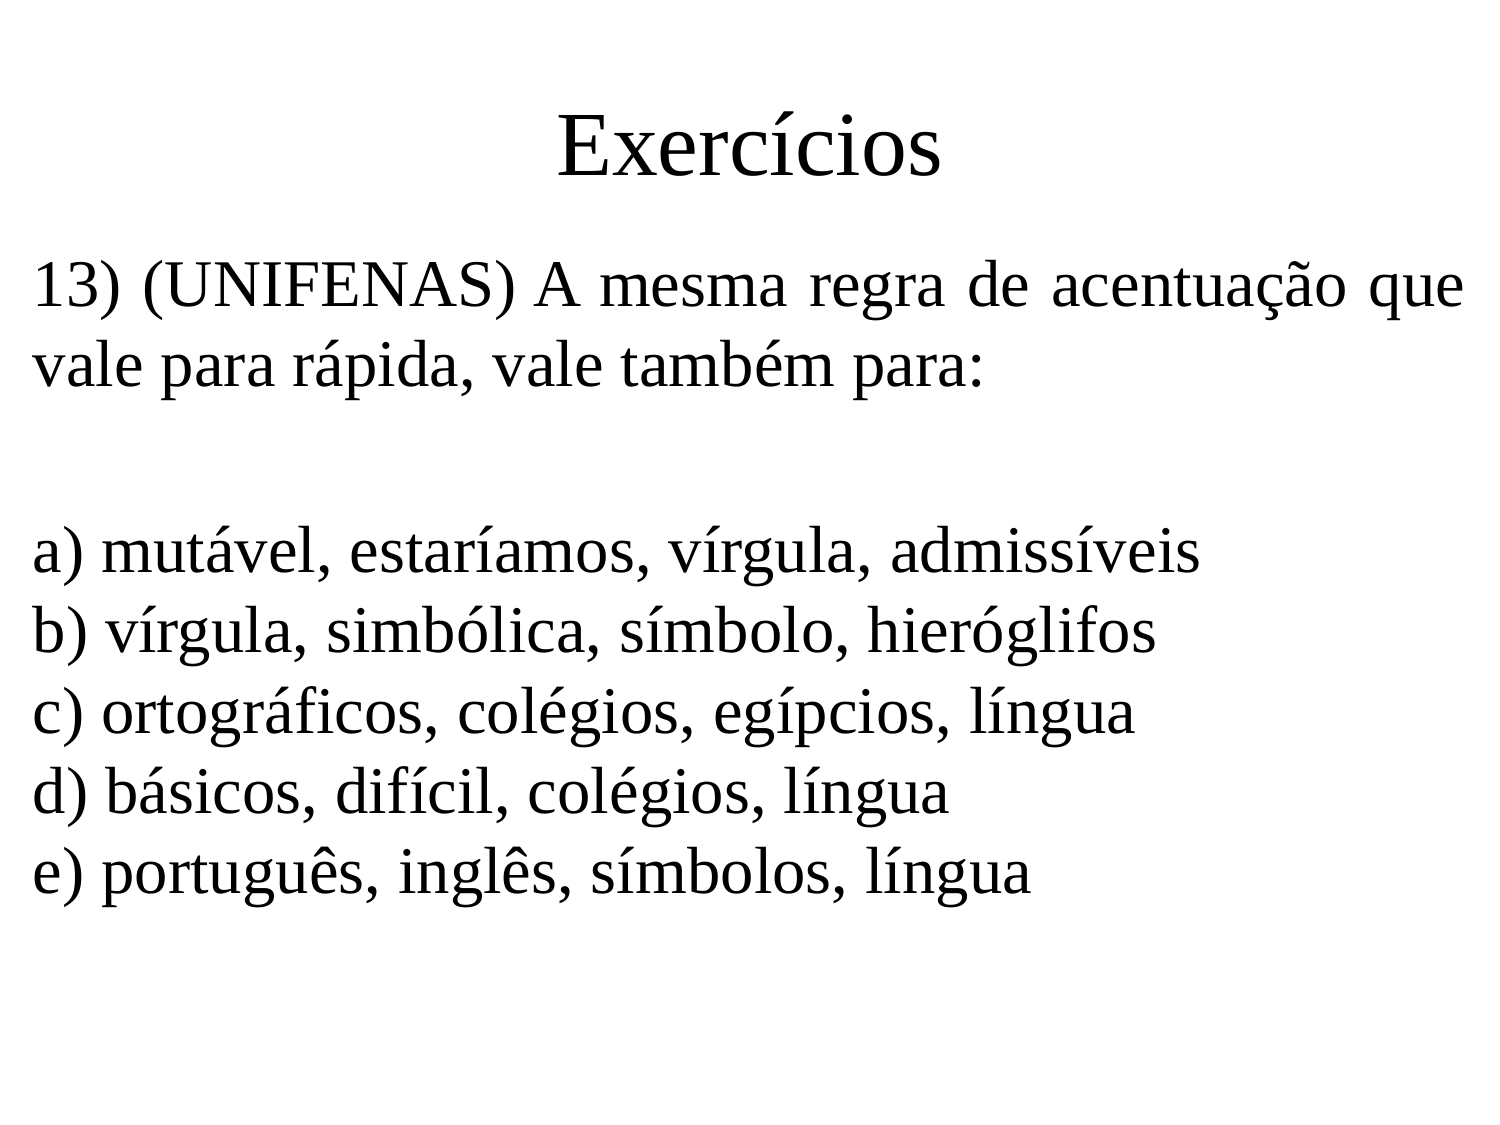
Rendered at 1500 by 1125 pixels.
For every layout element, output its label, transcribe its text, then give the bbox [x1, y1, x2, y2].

title Exercícios [75, 45, 1425, 231]
list 13) (UNIFENAS) A mesma regra de acentuação que vale para rápida, vale também para: a) mutável, estaríamos, vírgula, admissíveis b) vírgula, simbólica, símbolo, hieróglifos c) ortográficos, colégios, egípcios, língua d) básicos, difícil, colégios, língua e) português, inglês, símbolos, língua [17, 231, 1483, 1099]
